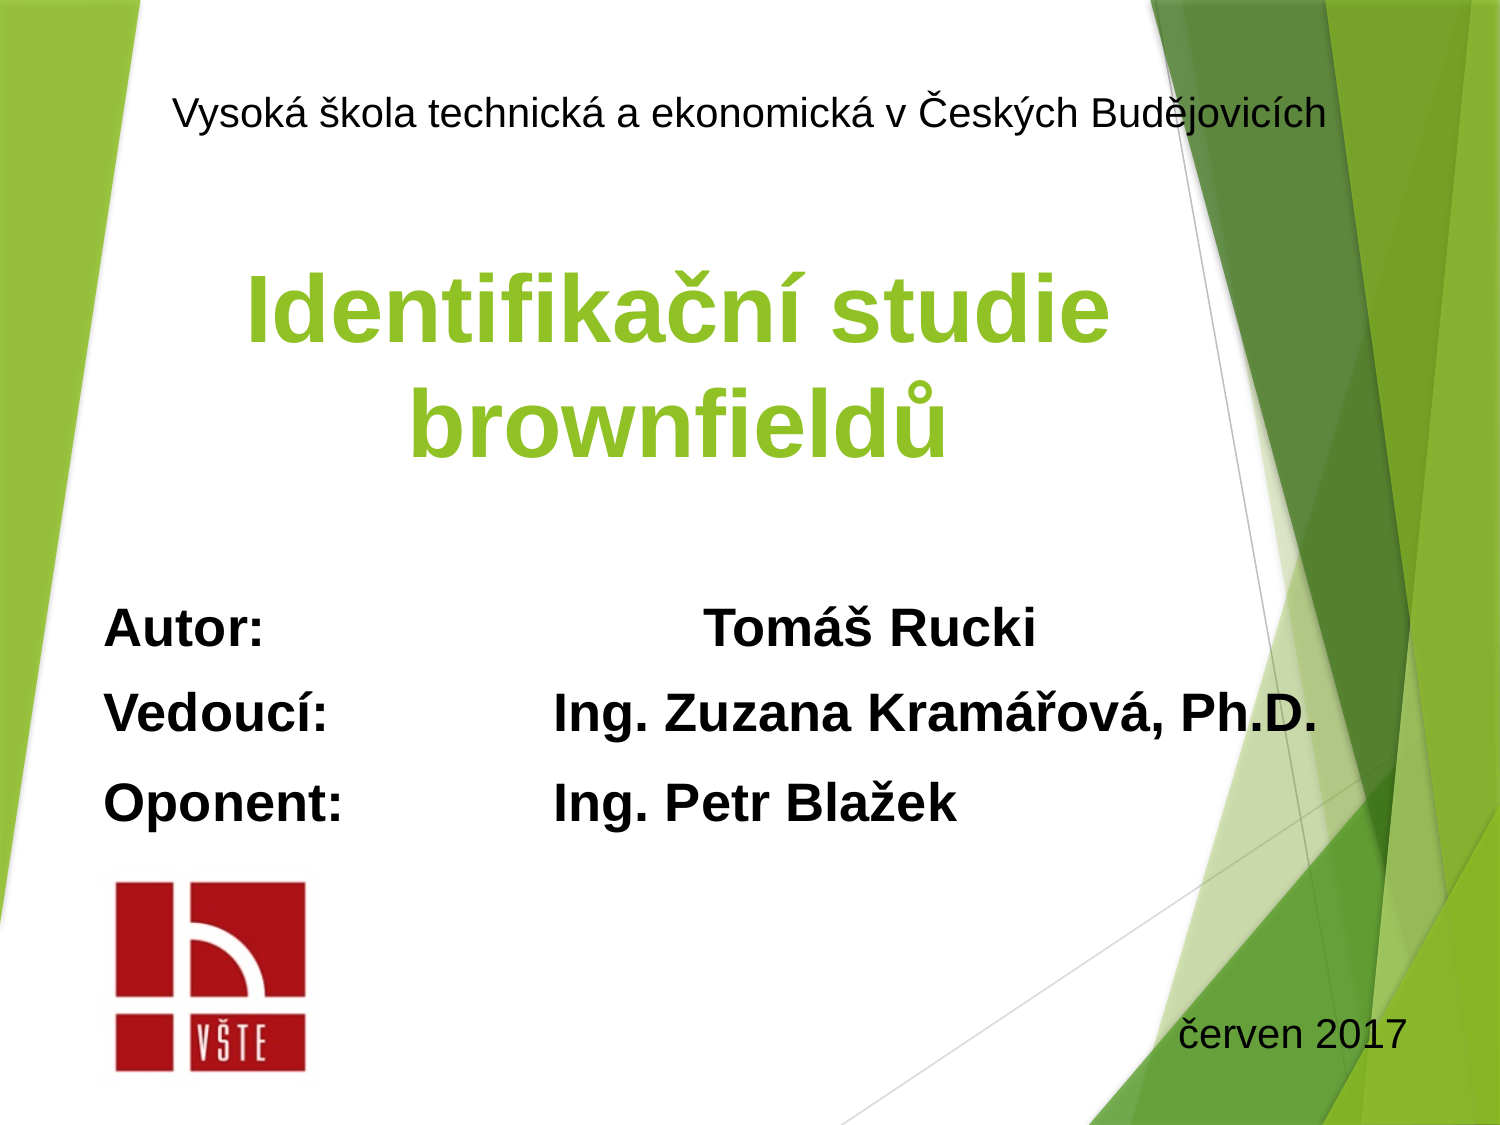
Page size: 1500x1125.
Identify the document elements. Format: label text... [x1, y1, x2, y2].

text_box Vysoká škola technická a ekonomická v Českých Budějovicích [111, 78, 1388, 143]
subtitle Autor: Tomáš Rucki Vedoucí: Ing. Zuzana Kramářová, Ph.D. Oponent: Ing. Petr Blažek [88, 584, 1412, 835]
title Identifikační studie brownfieldů [0, 243, 1412, 485]
text_box červen 2017 [1163, 999, 1436, 1065]
picture [99, 869, 320, 1087]
